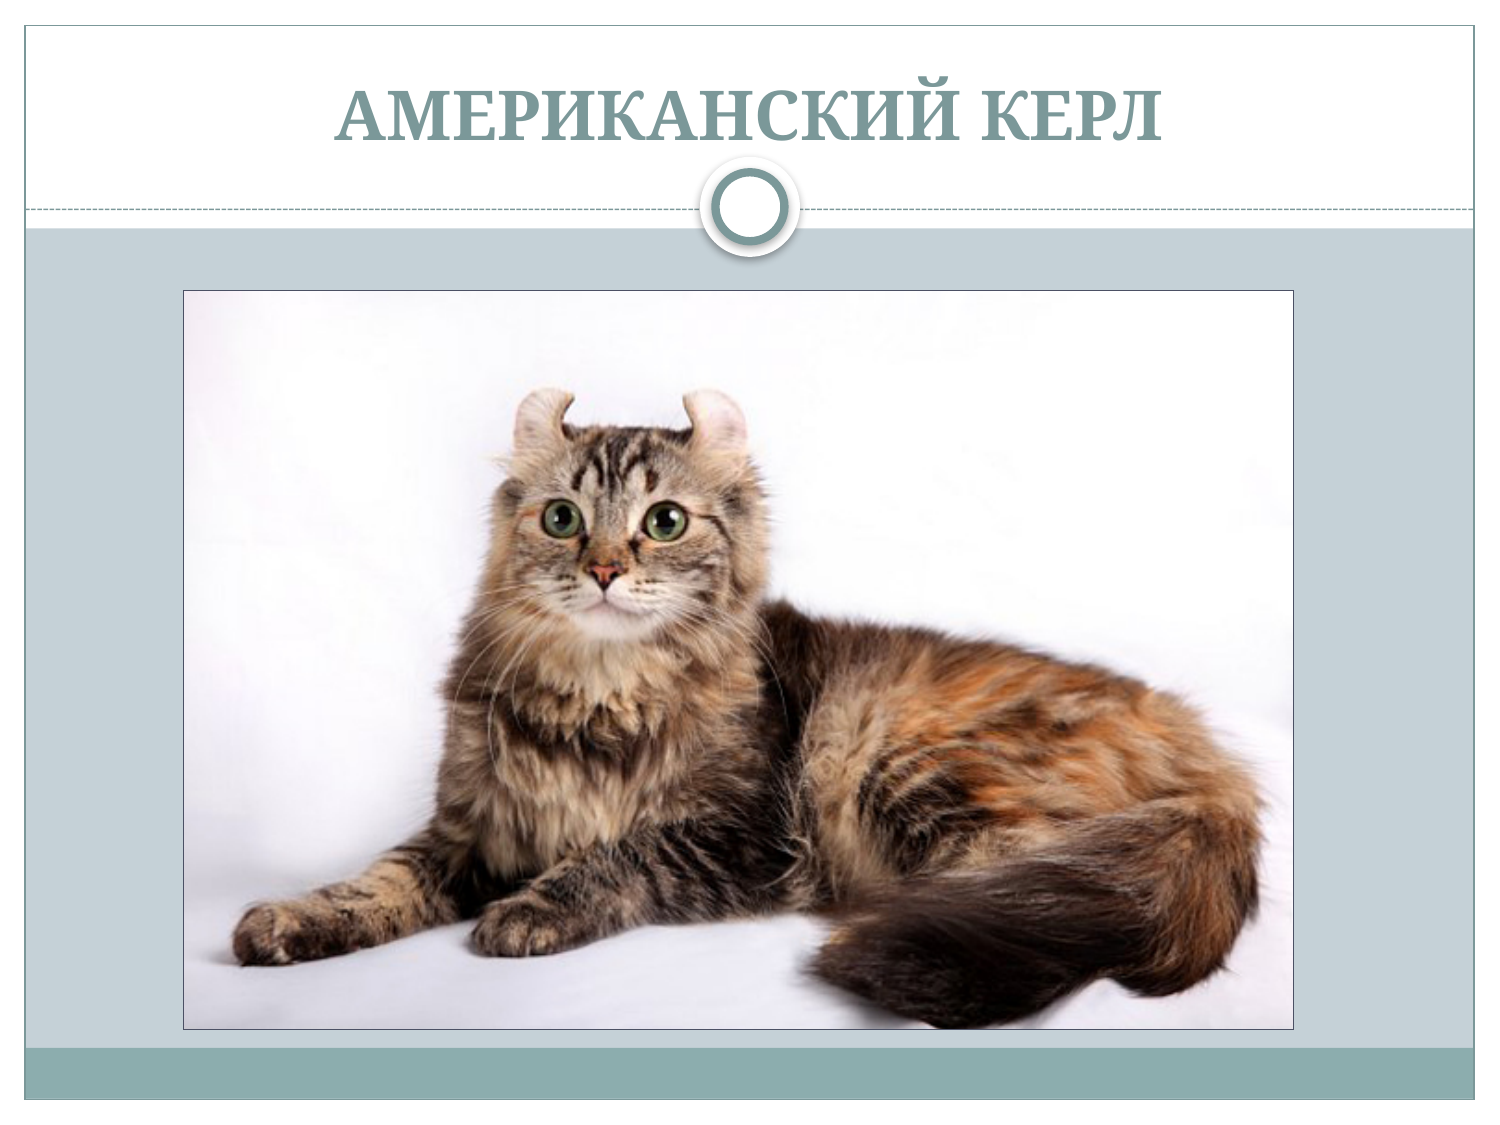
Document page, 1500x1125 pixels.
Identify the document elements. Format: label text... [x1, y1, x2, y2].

title АМЕРИКАНСКИЙ КЕРЛ [49, 37, 1450, 162]
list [182, 290, 1294, 1030]
